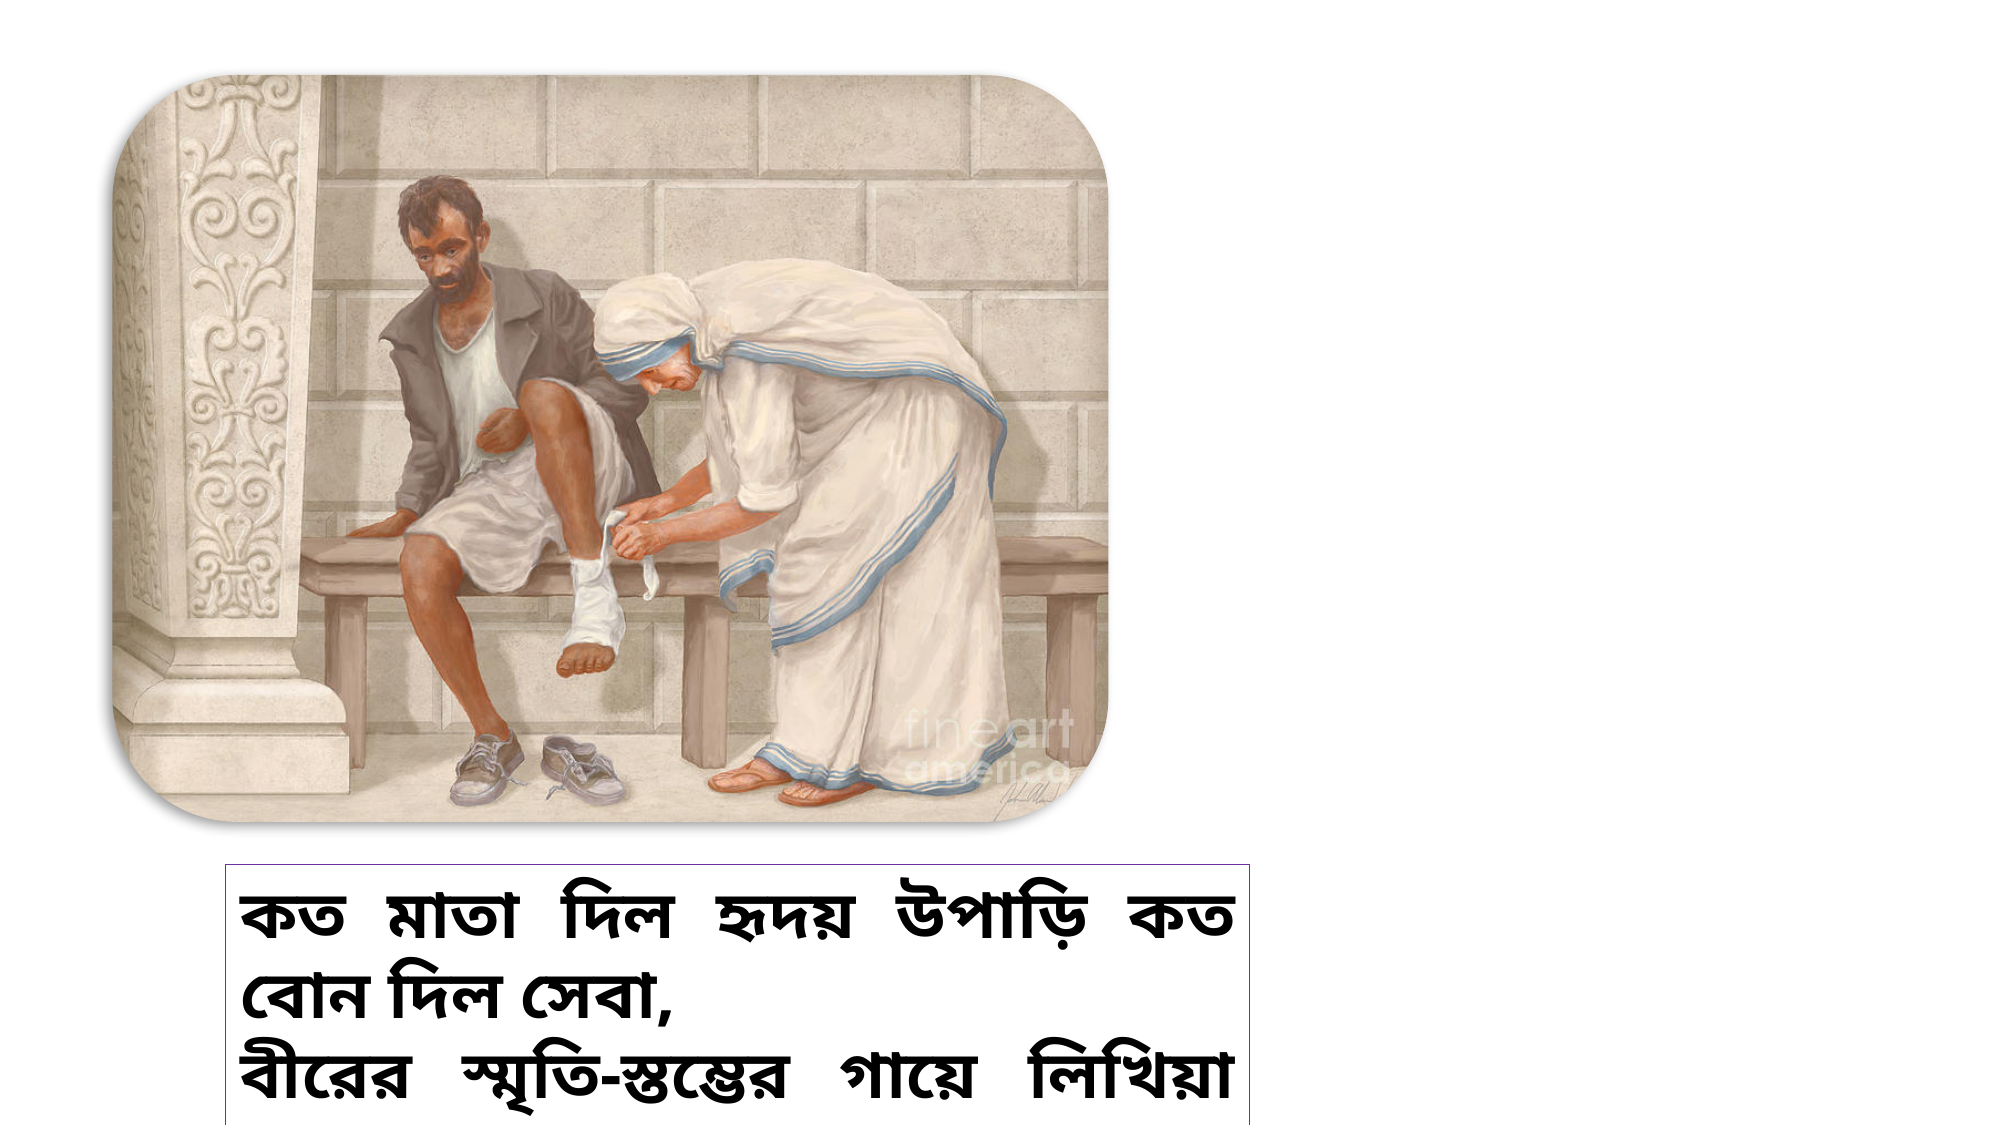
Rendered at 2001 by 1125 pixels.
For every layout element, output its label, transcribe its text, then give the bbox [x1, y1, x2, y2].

text_box কত মাতা দিল হৃদয় উপাড়ি কত বোন দিল সেবা, বীরের স্মৃতি-স্তম্ভের গায়ে লিখিয়া রেখেছে কেবা? [225, 864, 1250, 1125]
picture [112, 74, 1109, 822]
